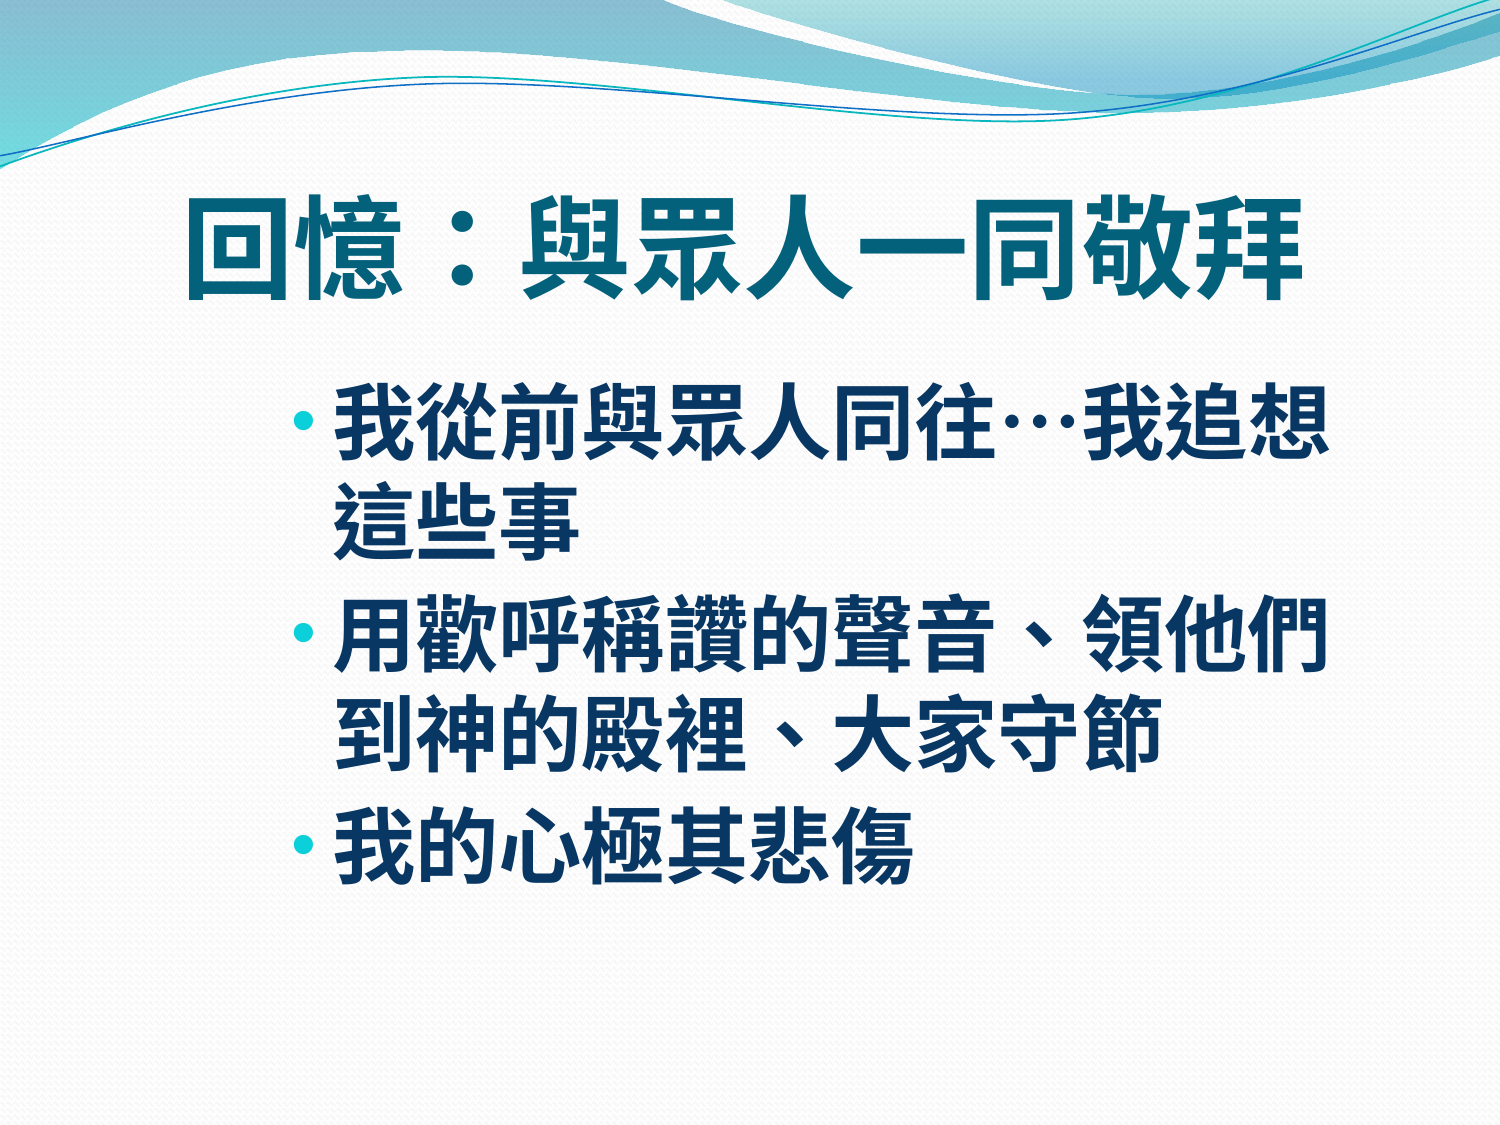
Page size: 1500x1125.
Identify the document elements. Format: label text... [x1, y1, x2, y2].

title 回憶：與眾人一同敬拜 [50, 137, 1438, 313]
list 我從前與眾人同往…我追想這些事 用歡呼稱讚的聲音、領他們到神的殿裡、大家守節 我的心極其悲傷 [212, 362, 1363, 1038]
